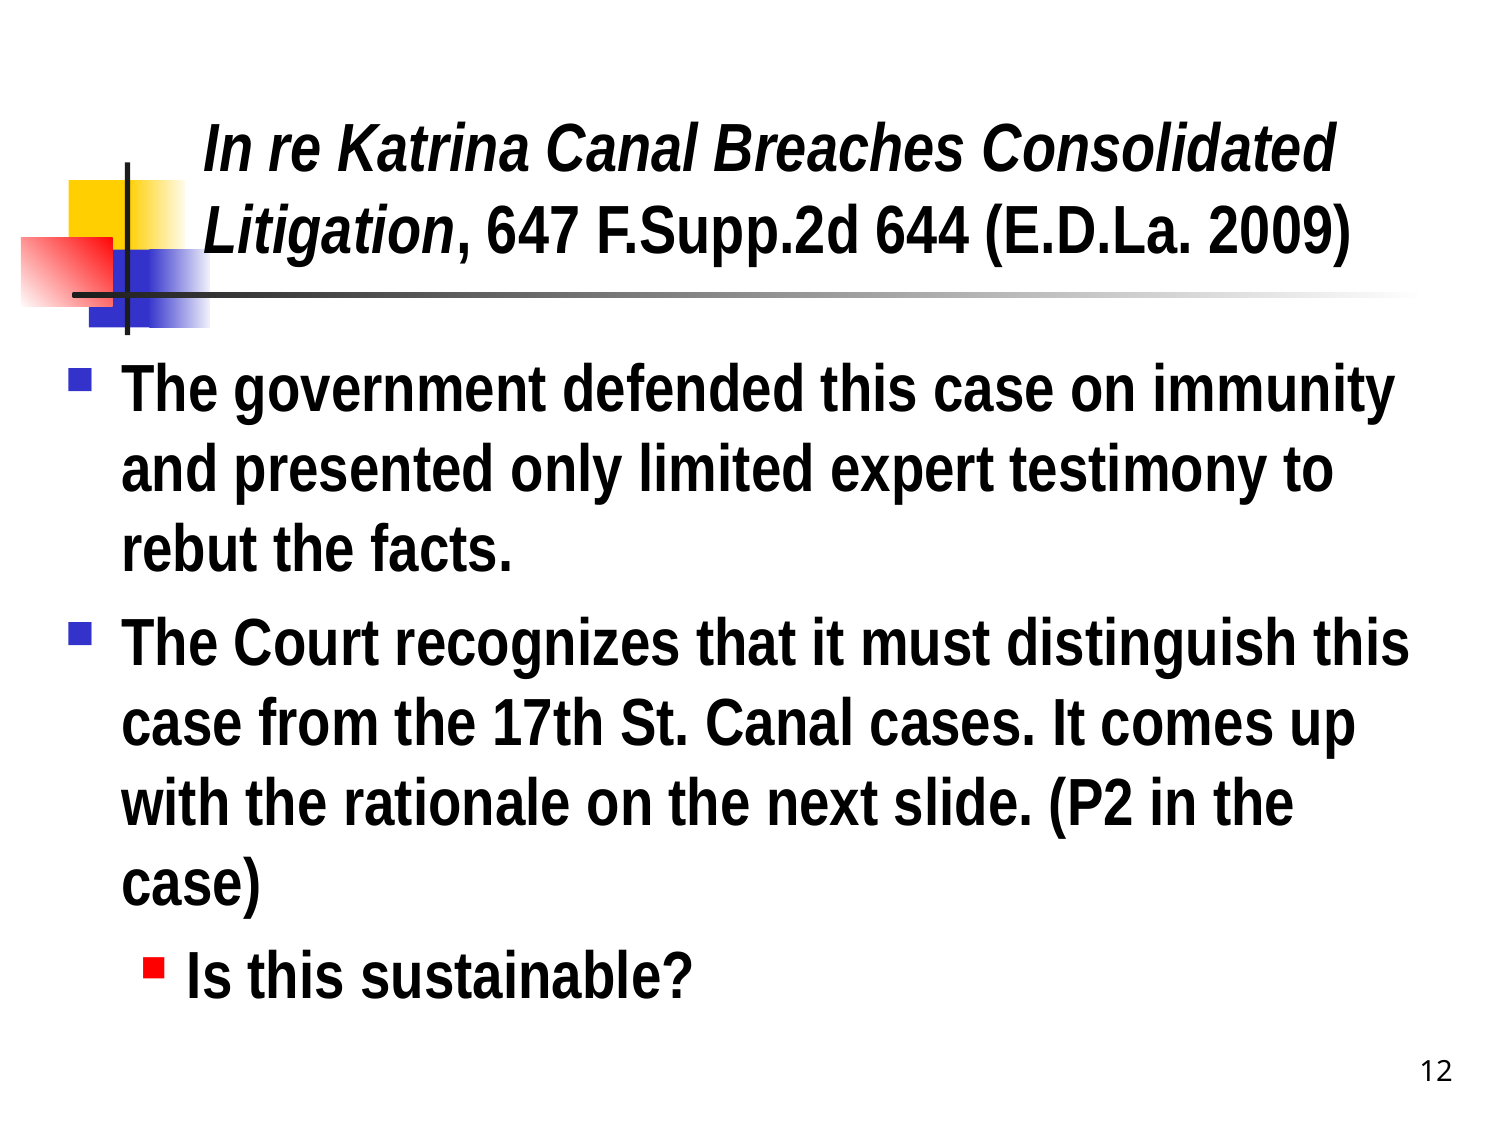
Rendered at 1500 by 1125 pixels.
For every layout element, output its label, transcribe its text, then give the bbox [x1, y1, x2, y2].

list The government defended this case on immunity and presented only limited expert testimony to rebut the facts. The Court recognizes that it must distinguish this case from the 17th St. Canal cases. It comes up with the rationale on the next slide. (P2 in the case) Is this sustainable? [50, 337, 1450, 1075]
title In re Katrina Canal Breaches Consolidated Litigation, 647 F.Supp.2d 644 (E.D.La. 2009) [188, 35, 1468, 275]
slide_number 12 [1155, 1024, 1468, 1100]
